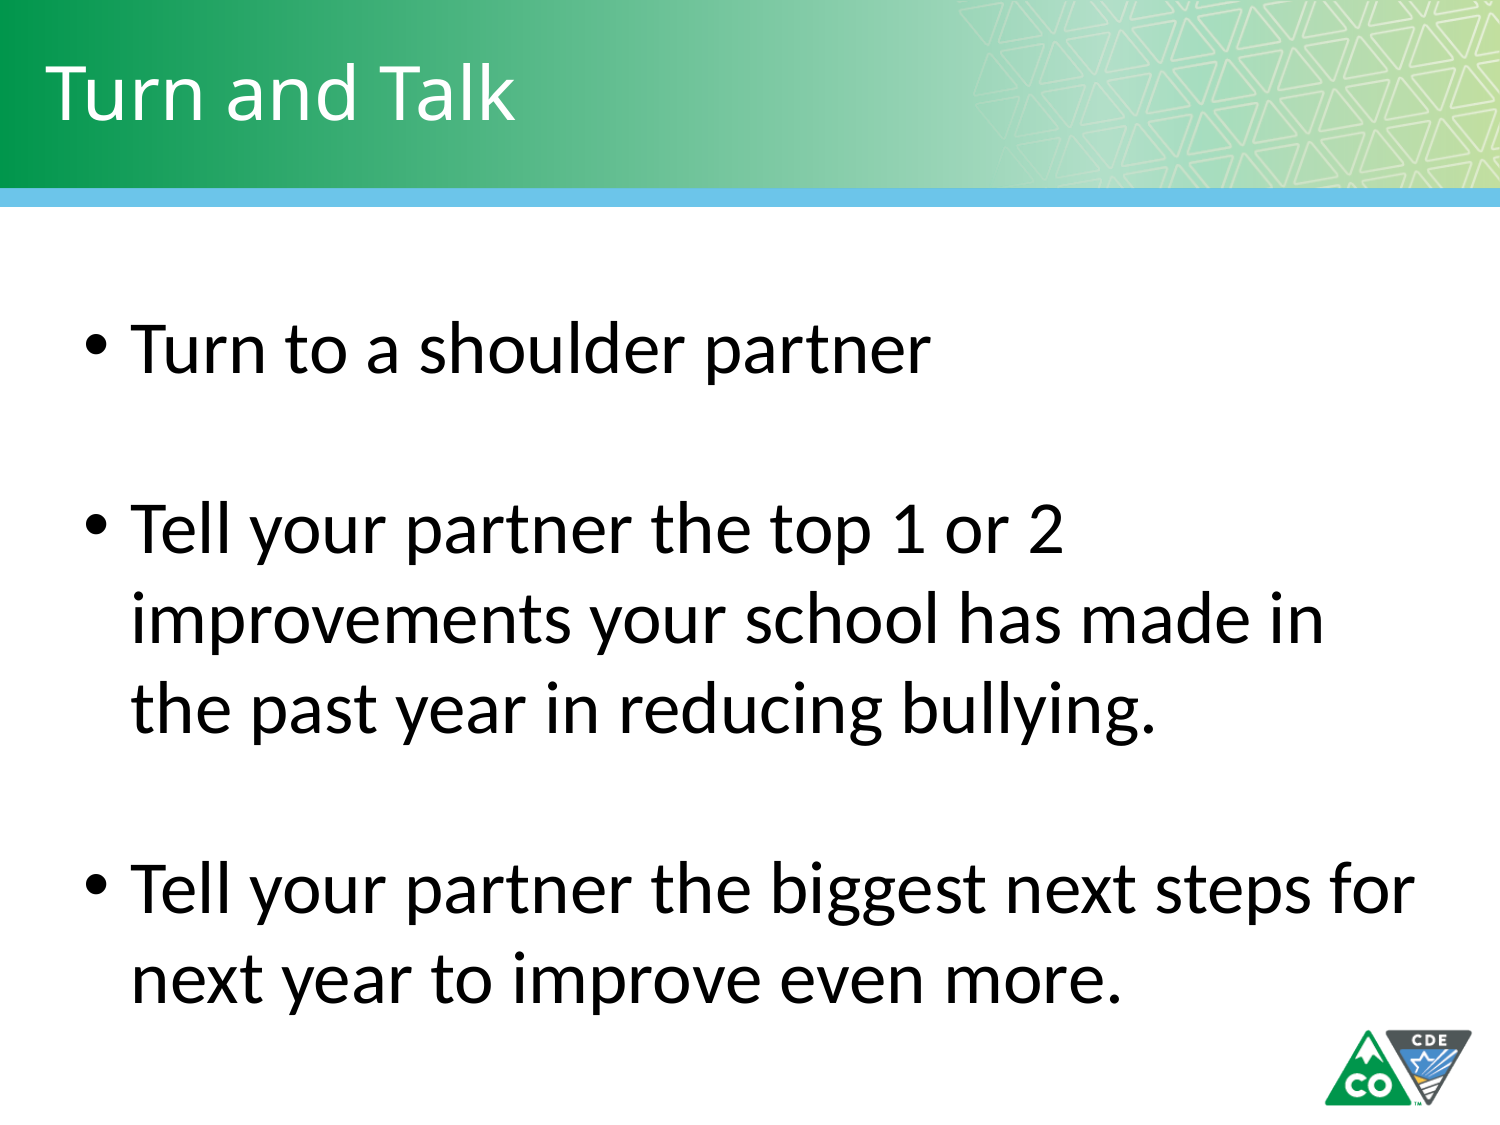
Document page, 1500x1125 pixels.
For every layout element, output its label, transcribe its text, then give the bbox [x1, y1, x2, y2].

text_box Turn to a shoulder partner Tell your partner the top 1 or 2 improvements your school has made in the past year in reducing bullying. Tell your partner the biggest next steps for next year to improve even more. [69, 291, 1448, 1026]
title Turn and Talk [45, 45, 1500, 162]
picture [1312, 1021, 1482, 1113]
picture [0, 0, 1500, 207]
